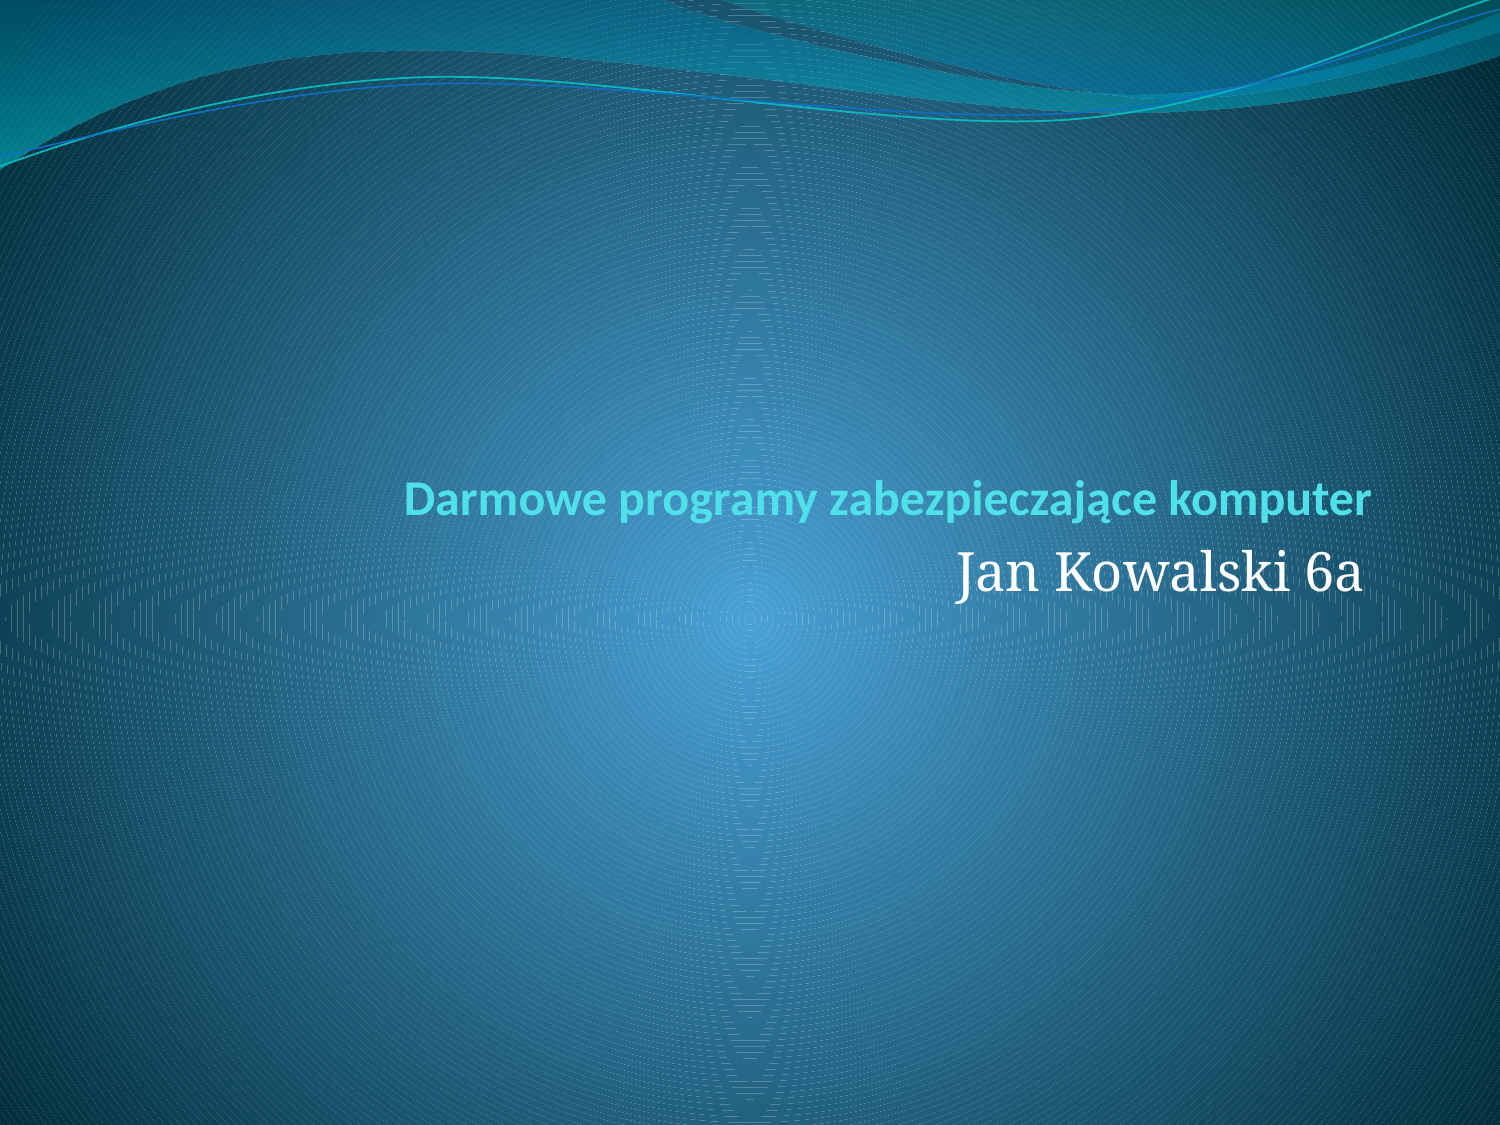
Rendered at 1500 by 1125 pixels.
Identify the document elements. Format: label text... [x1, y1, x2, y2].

subtitle Jan Kowalski 6a [87, 529, 1376, 818]
title Darmowe programy zabezpieczające komputer [87, 224, 1376, 525]
